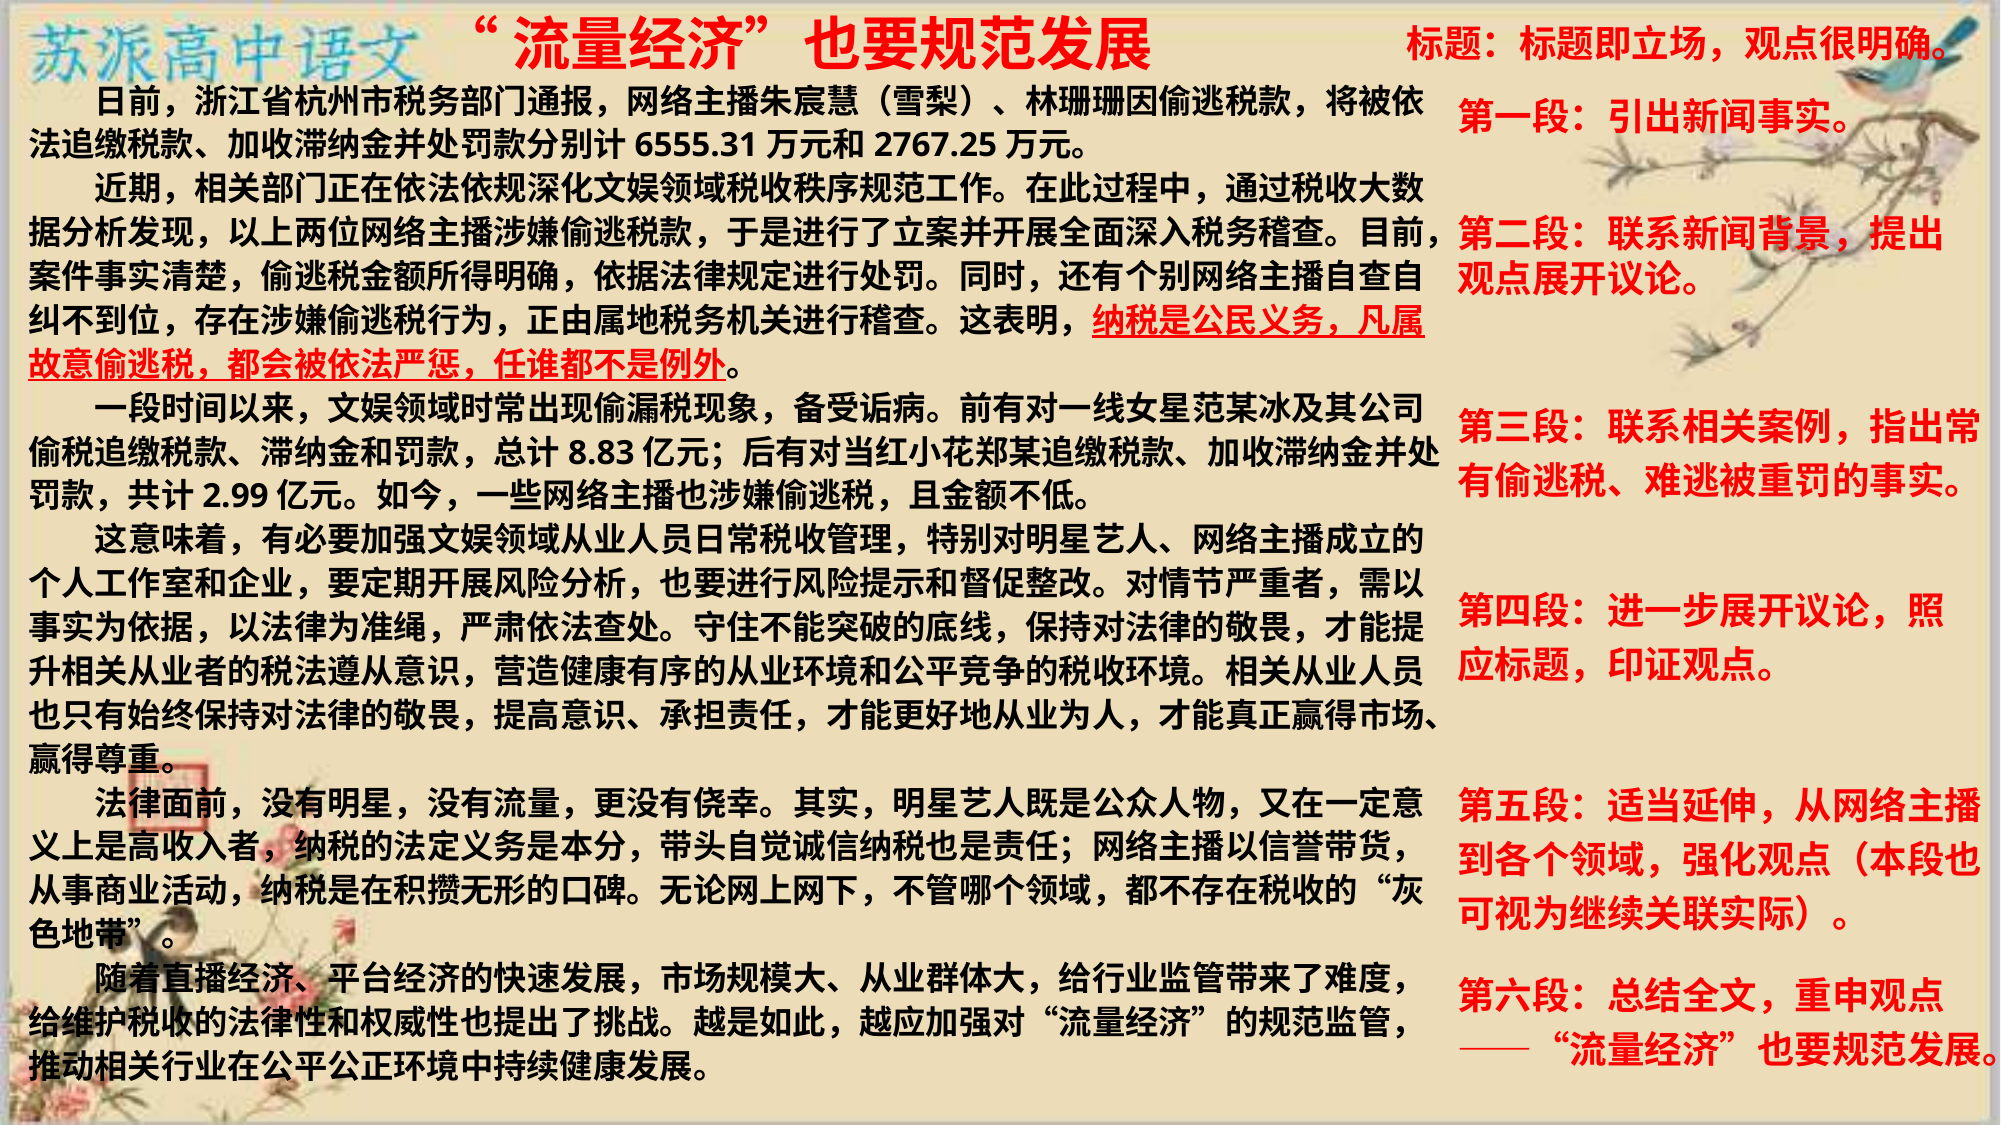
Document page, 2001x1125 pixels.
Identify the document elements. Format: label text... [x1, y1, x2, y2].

picture [0, 0, 2001, 1125]
text_box 第一段：引出新闻事实。 [1442, 85, 1885, 146]
text_box 标题：标题即立场，观点很明确。 [1391, 12, 1985, 73]
text_box “流量经济”也要规范发展 [425, 0, 1168, 68]
text_box 第三段：联系相关案例，指出常有偷逃税、难逃被重罚的事实。 [1442, 387, 2000, 510]
text_box 第二段：联系新闻背景，提出观点展开议论。 [1442, 202, 1963, 308]
text_box 第五段：适当延伸，从网络主播到各个领域，强化观点（本段也可视为继续关联实际）。 [1442, 765, 2000, 943]
text_box 日前，浙江省杭州市税务部门通报，网络主播朱宸慧（雪梨）、林珊珊因偷逃税款，将被依法追缴税款、加收滞纳金并处罚款分别计6555.31万元和2767.25万元。 近期，相关部门正在依法依规深化文娱领域税收秩序规范工作。在此过程中，通过税收大数据分析发现，以上两位网络主播涉嫌偷逃税款，于是进行了立案并开展全面深入税务稽查。目前，案件事实清楚，偷逃税金额所得明确，依据法律规定进行处罚。同时，还有个别网络主播自查自纠不到位，存在涉嫌偷逃税行为，正由属地税务机关进行稽查。这表明，纳税是公民义务，凡属故意偷逃税，都会被依法严惩，任谁都不是例外。 一段时间以来，文娱领域时常出现偷漏税现象，备受诟病。前有对一线女星范某冰及其公司偷税追缴税款、滞纳金和罚款，总计8.83亿元；后有对当红小花郑某追缴税款、加收滞纳金并处罚款，共计2.99亿元。如今，一些网络主播也涉嫌偷逃税，且金额不低。 这意味着，有必要加强文娱领域从业人员日常税收管理，特别对明星艺人、网络主播成立的个人工作室和企业，要定期开展风险分析，也要进行风险提示和督促整改。对情节严重者，需以事实为依据，以法律为准绳，严肃依法查处。守住不能突破的底线，保持对法律的敬畏，才能提升相关从业者的税法遵从意识，营造健康有序的从业环境和公平竞争的税收环境。相关从业人员也只有始终保持对法律的敬畏，提高意识、承担责任，才能更好地从业为人，才能真正赢得市场、赢得尊重。 法律面前，没有明星，没有流量，更没有侥幸。其实，明星艺人既是公众人物，又在一定意义上是高收入者，纳税的法定义务是本分，带头自觉诚信纳税也是责任；网络主播以信誉带货，从事商业活动，纳税是在积攒无形的口碑。无论网上网下，不管哪个领域，都不存在税收的“灰色地带”。 随着直播经济、平台经济的快速发展，市场规模大、从业群体大，给行业监管带来了难度，给维护税收的法律性和权威性也提出了挑战。越是如此，越应加强对“流量经济”的规范监管，推动相关行业在公平公正环境中持续健康发展。 [13, 68, 1463, 1093]
text_box 第六段：总结全文，重申观点——“流量经济”也要规范发展。 [1442, 955, 2000, 1078]
text_box 第四段：进一步展开议论，照应标题，印证观点。 [1442, 571, 1984, 694]
